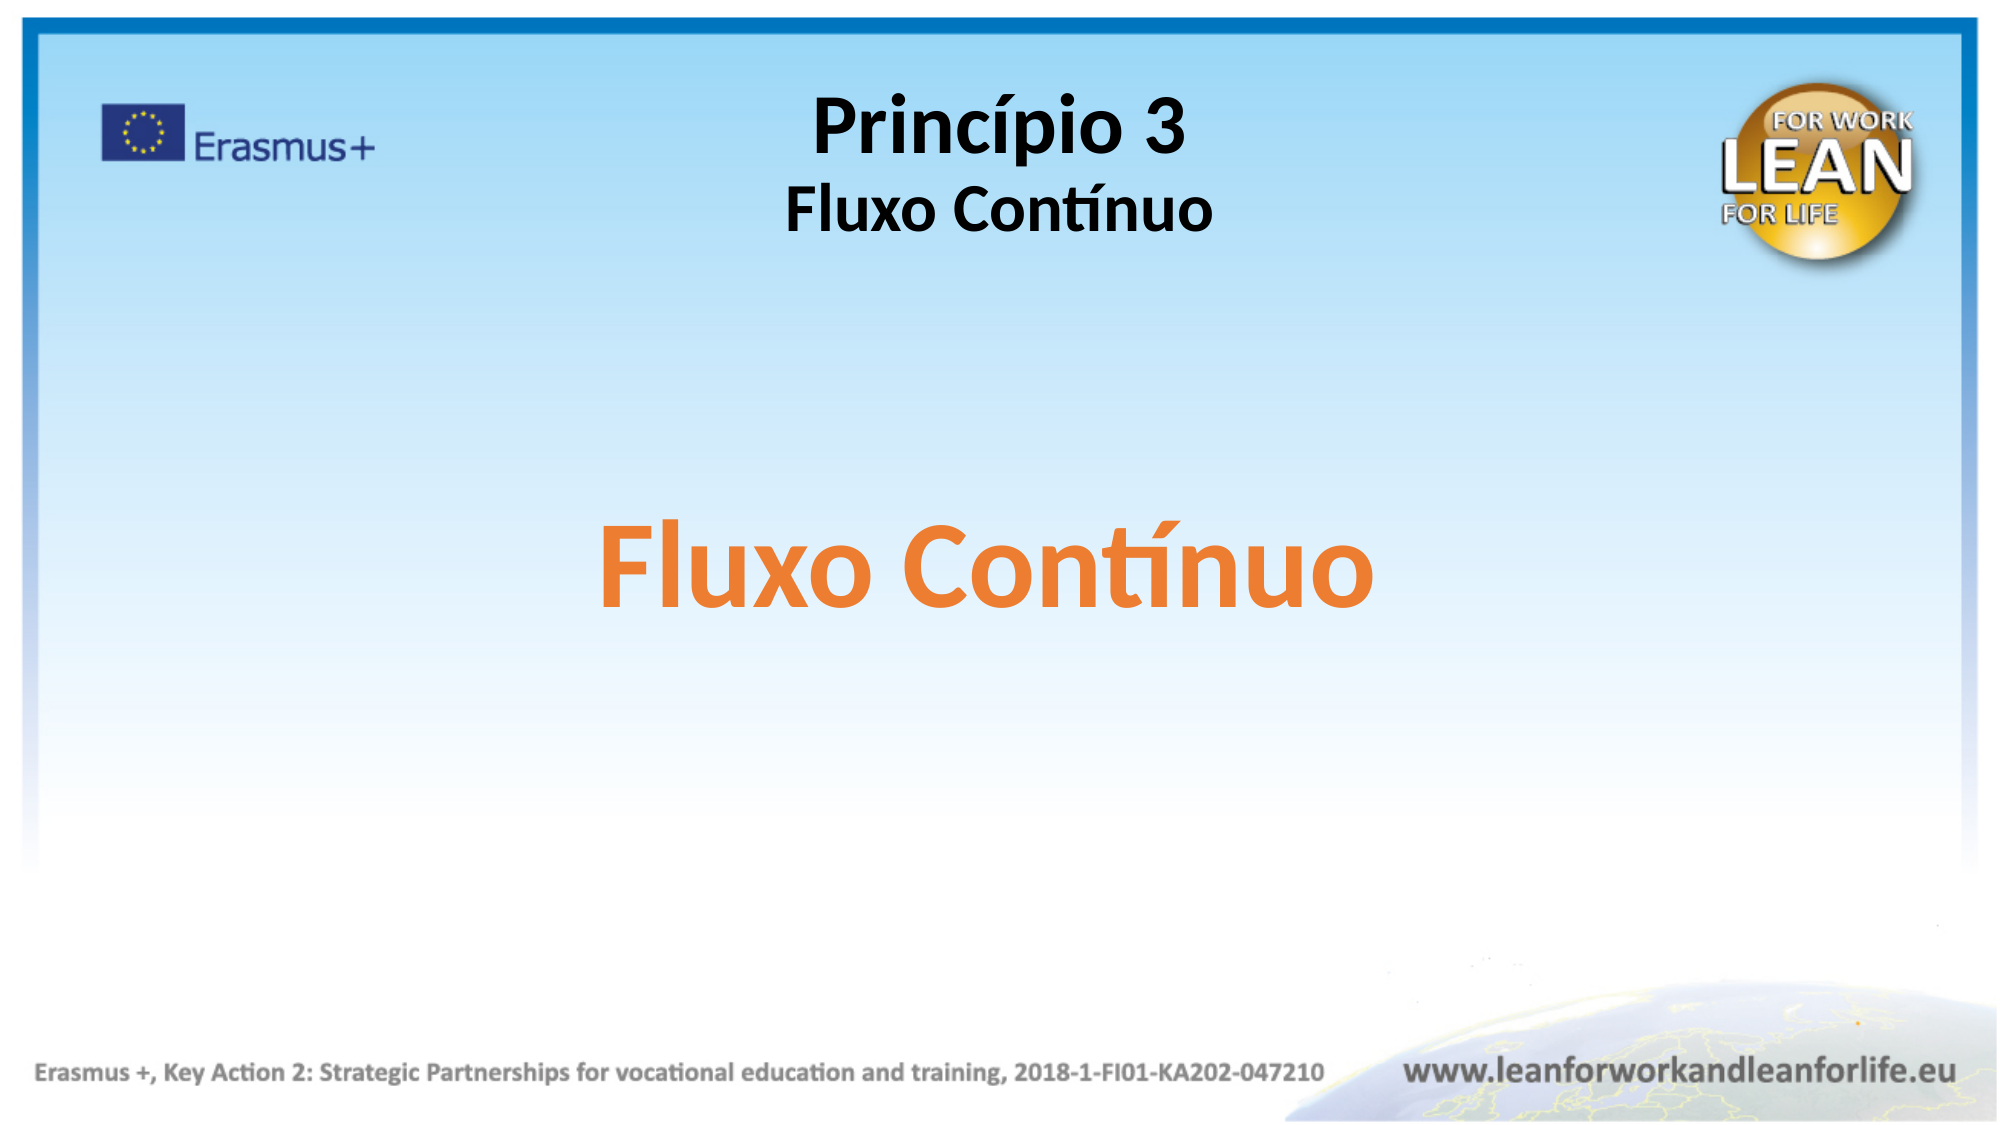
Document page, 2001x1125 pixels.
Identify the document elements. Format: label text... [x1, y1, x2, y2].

text_box Fluxo Contínuo [215, 475, 1788, 640]
picture [0, 270, 2000, 1125]
text_box Princípio 3 Fluxo Contínuo [0, 72, 2000, 270]
picture [0, 0, 2000, 72]
